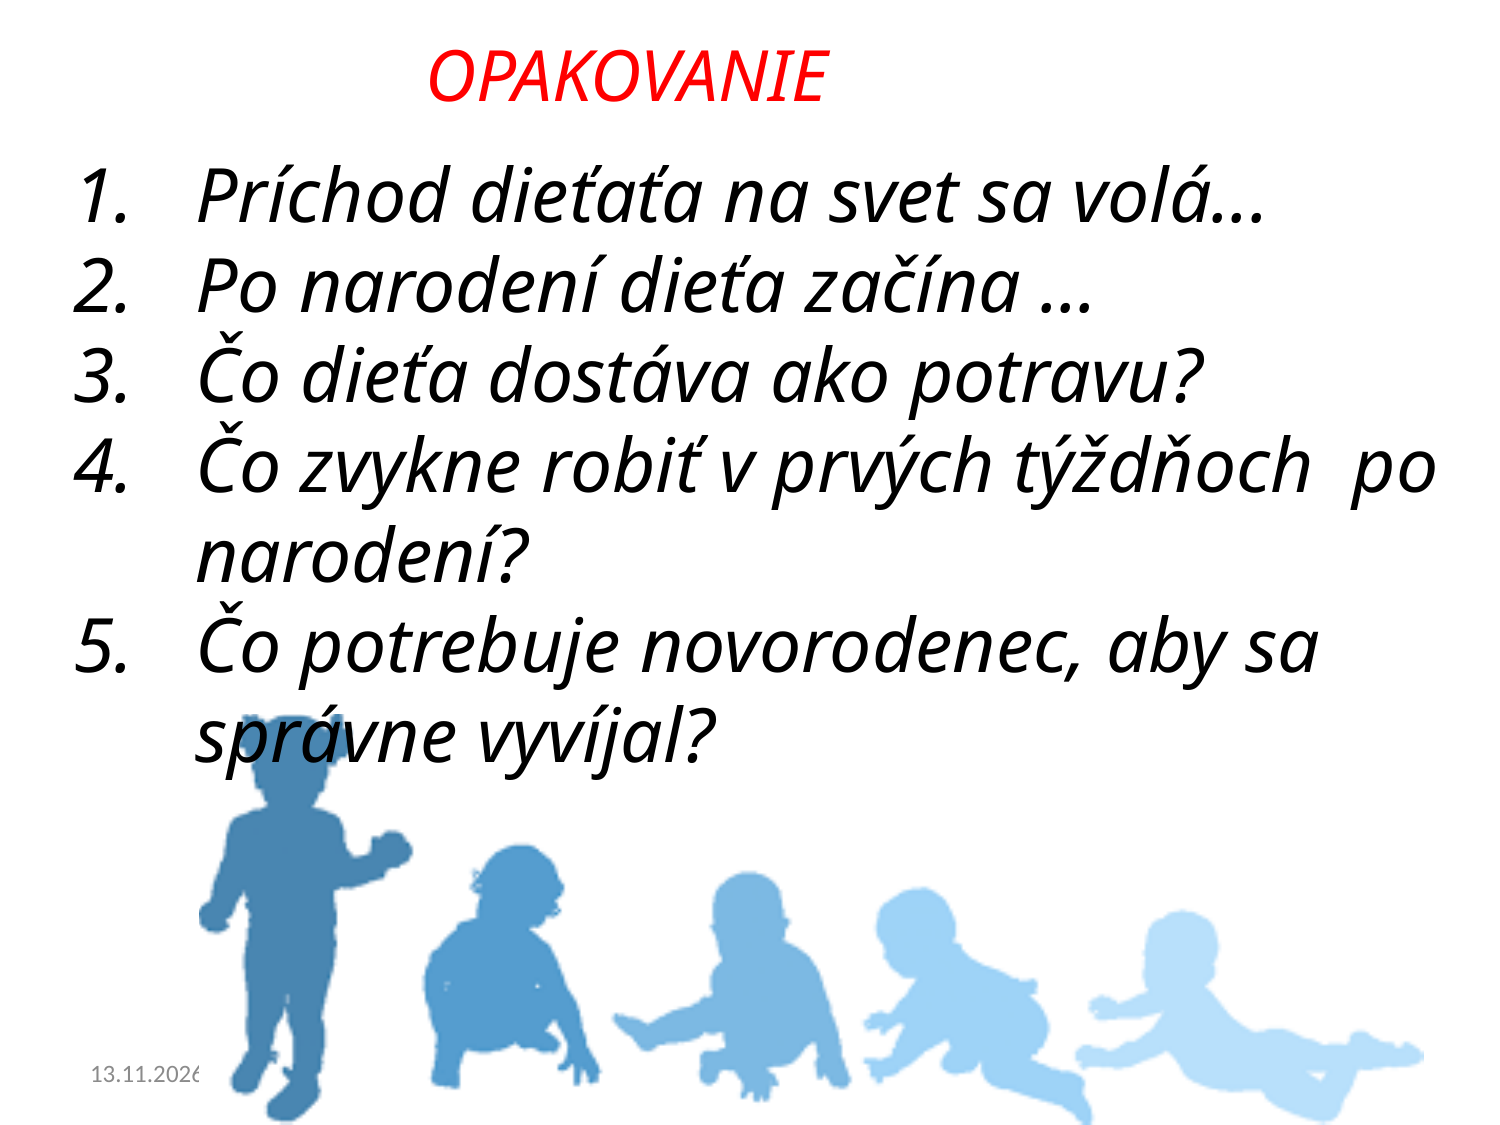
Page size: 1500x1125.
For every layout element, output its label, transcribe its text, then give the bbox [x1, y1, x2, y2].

text_box Príchod dieťaťa na svet sa volá... Po narodení dieťa začína ... Čo dieťa dostáva ako potravu? Čo zvykne robiť v prvých týždňoch po narodení? Čo potrebuje novorodenec, aby sa správne vyvíjal? [58, 140, 1500, 786]
text_box OPAKOVANIE [410, 23, 1301, 124]
picture [198, 714, 1424, 1125]
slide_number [75, 1042, 193, 1103]
